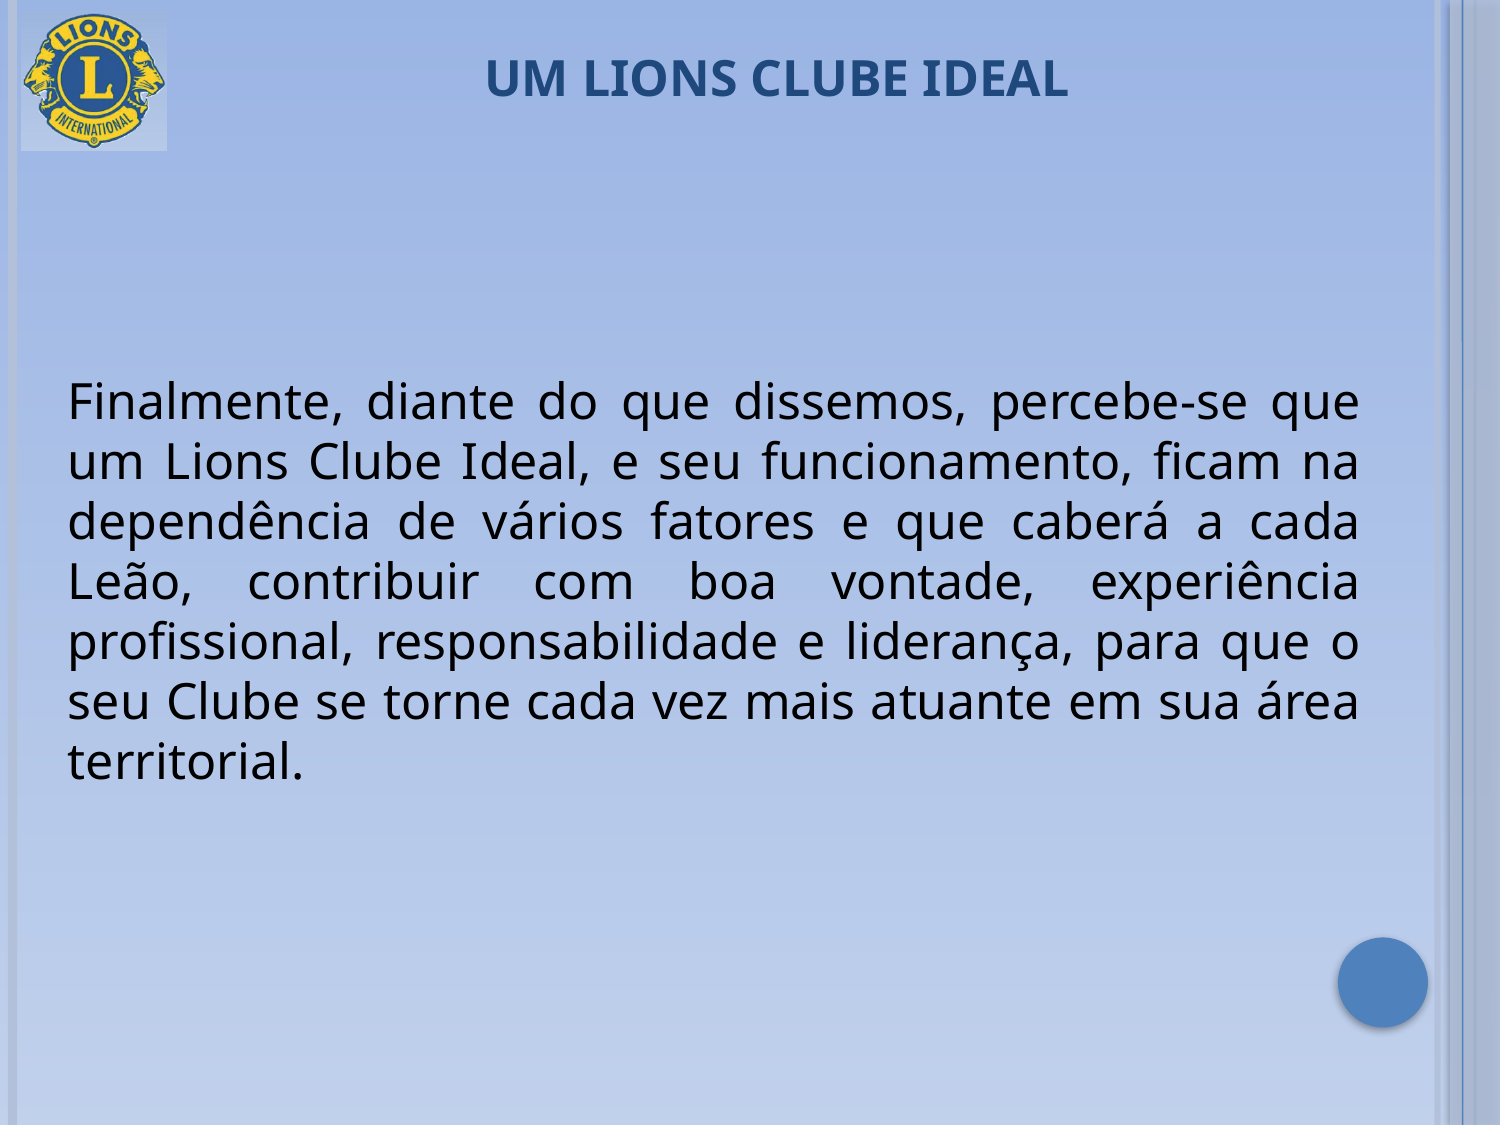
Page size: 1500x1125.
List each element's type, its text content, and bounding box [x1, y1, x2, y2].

title UM LIONS CLUBE IDEAL [166, 0, 1388, 114]
list Finalmente, diante do que dissemos, percebe-se que um Lions Clube Ideal, e seu funcionamento, ficam na dependência de vários fatores e que caberá a cada Leão, contribuir com boa vontade, experiência profissional, responsabilidade e liderança, para que o seu Clube se torne cada vez mais atuante em sua área territorial. [53, 361, 1376, 988]
picture [20, 11, 167, 152]
